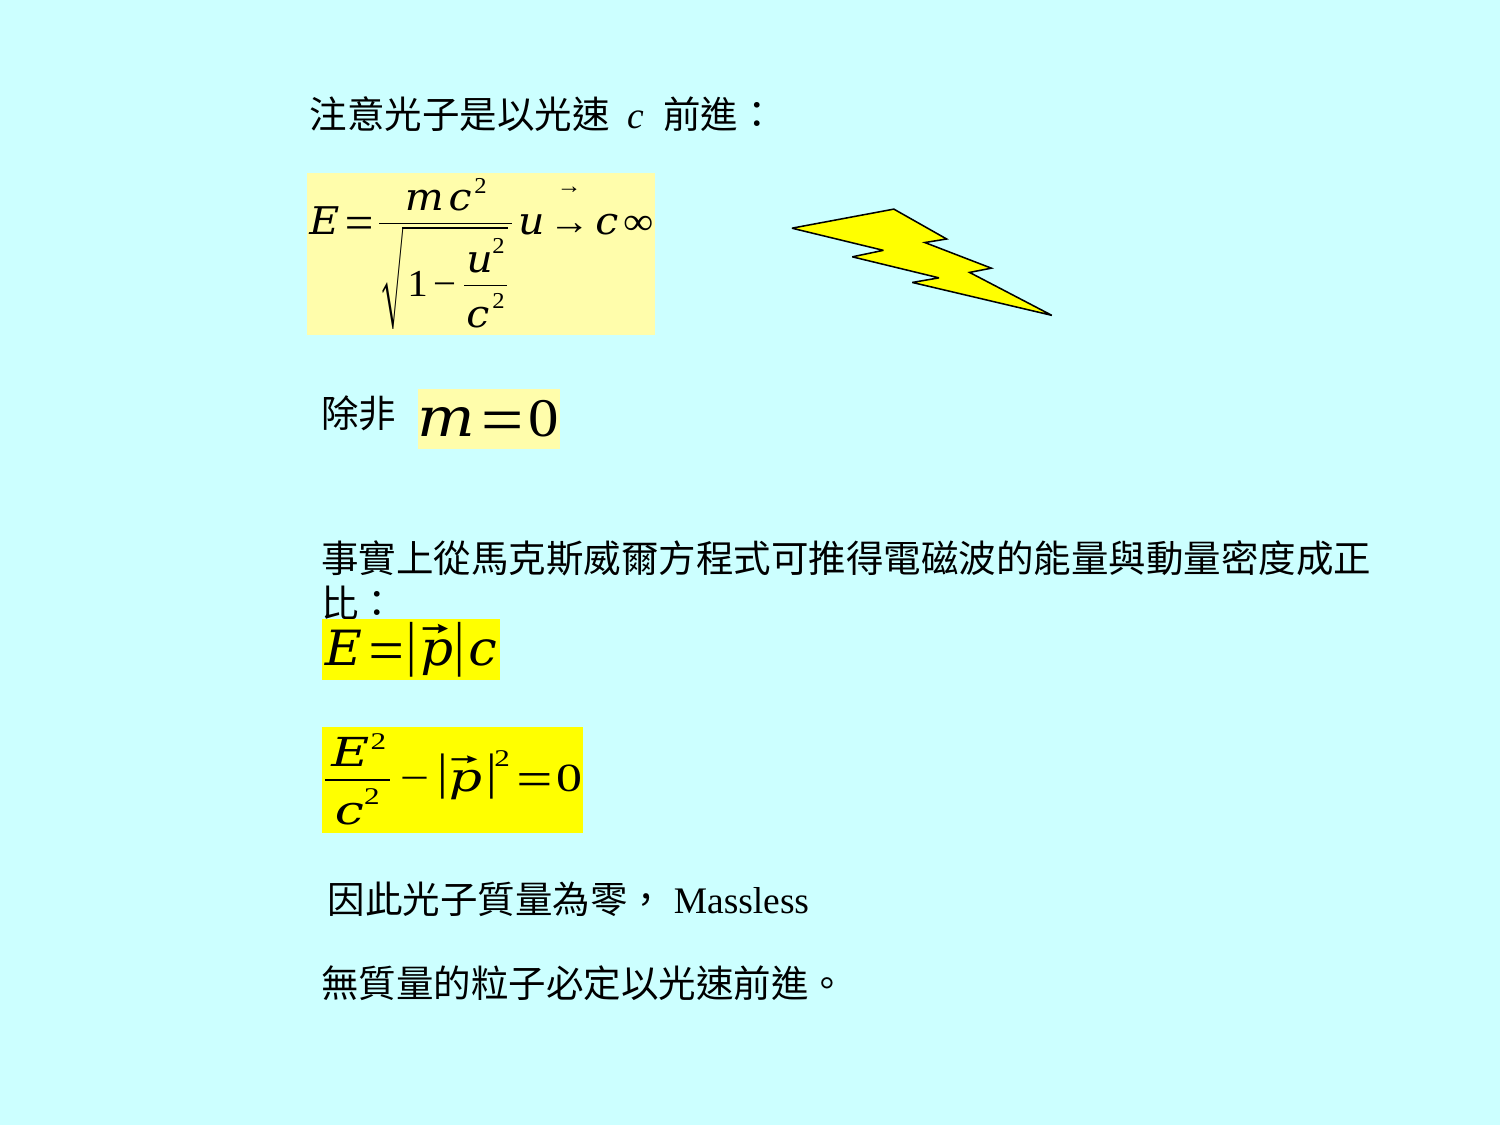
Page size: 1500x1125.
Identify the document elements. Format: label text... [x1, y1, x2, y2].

text_box 注意光子是以光速 c 前進： [294, 83, 954, 143]
text_box 事實上從馬克斯威爾方程式可推得電磁波的能量與動量密度成正比： [306, 527, 1459, 632]
text_box [791, 209, 1052, 316]
text_box 除非 [306, 382, 529, 443]
text_box 無質量的粒子必定以光速前進。 [306, 952, 1020, 1013]
text_box 因此光子質量為零，Massless [312, 868, 834, 929]
